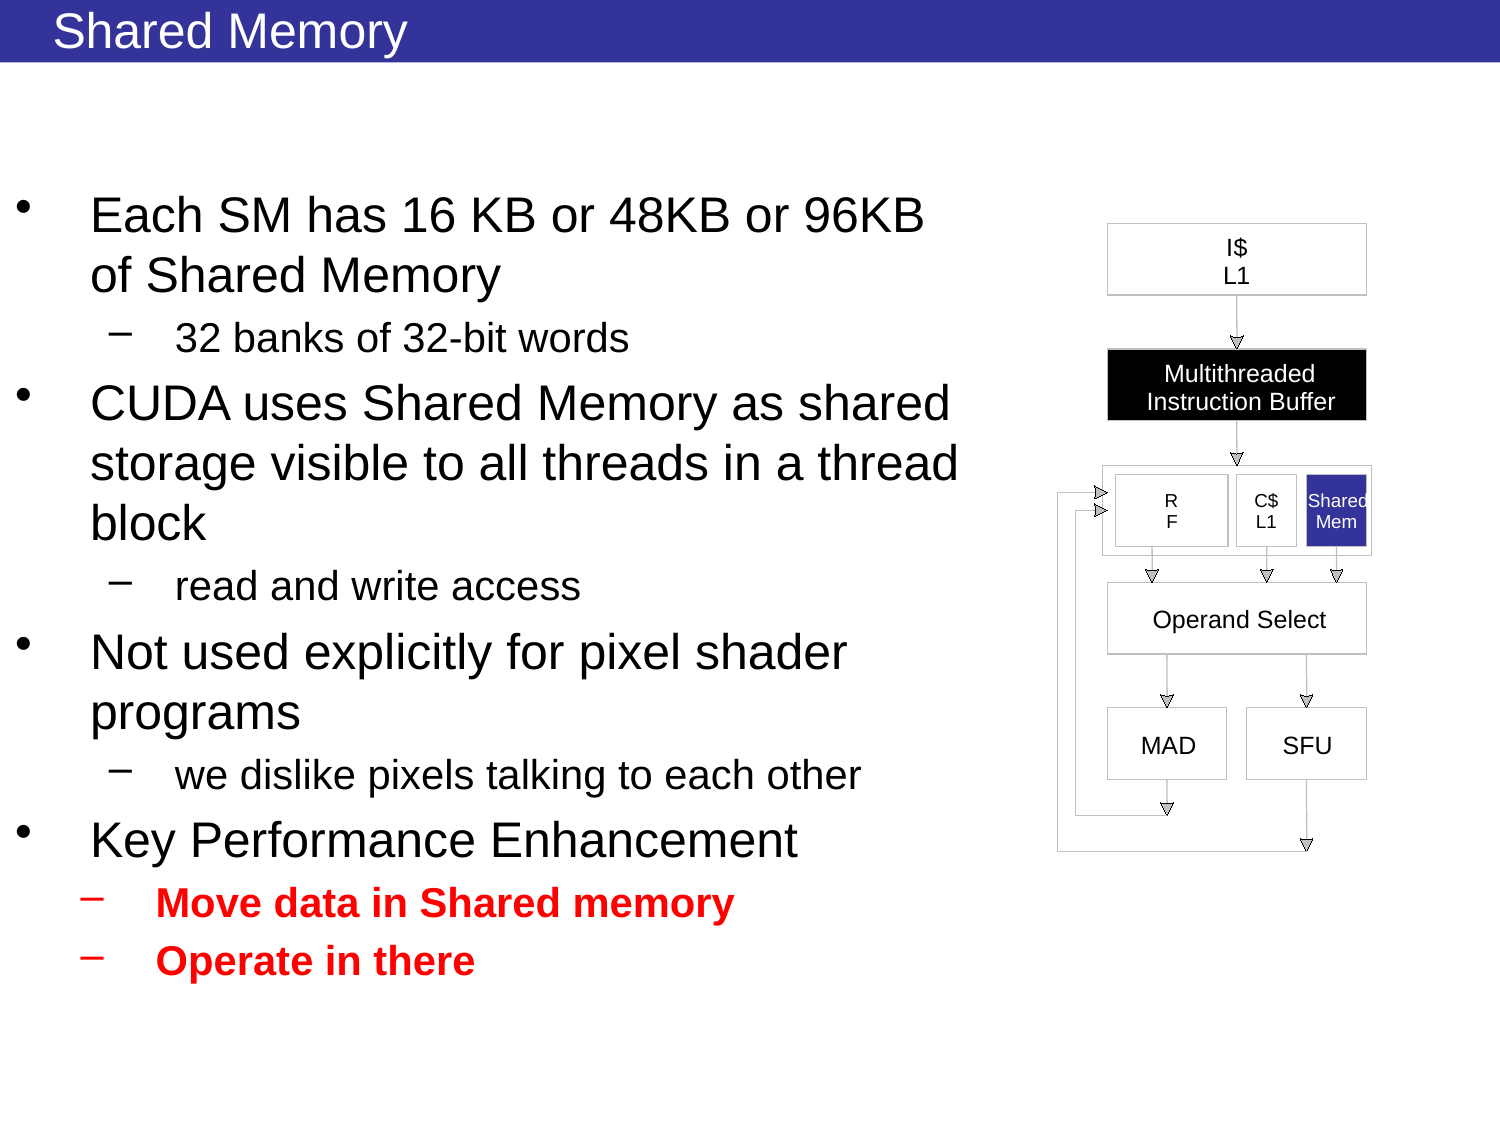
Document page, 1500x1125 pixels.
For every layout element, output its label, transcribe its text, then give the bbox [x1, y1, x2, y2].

text_box 1 [1236, 259, 1251, 290]
text_box [1260, 569, 1274, 583]
text_box [1094, 485, 1108, 499]
text_box [1107, 348, 1367, 421]
text_box [1107, 223, 1367, 295]
text_box [1300, 694, 1313, 708]
text_box L [1255, 509, 1266, 533]
text_box Operand Select [1163, 603, 1327, 634]
text_box L [1223, 259, 1236, 290]
text_box 1 [1266, 509, 1277, 533]
text_box R [1164, 488, 1179, 512]
text_box [1145, 569, 1159, 583]
text_box [1102, 465, 1372, 556]
text_box [1330, 569, 1343, 583]
text_box $ [1233, 231, 1248, 259]
text_box [1300, 838, 1313, 851]
text_box Multithreaded [1164, 357, 1317, 385]
text_box $ [1267, 488, 1279, 512]
text_box SFU [1282, 729, 1333, 760]
list Each SM has 16 KB or 48KB or 96KB of Shared Memory 32 banks of 32-bit words CUDA uses Shared Memory as shared storage visible to all threads in a thread block read and write access Not used explicitly for pixel shader programs we dislike pixels talking to each other Key Performance Enhancement Move data in Shared memory Operate in there [0, 174, 988, 1051]
text_box [1306, 474, 1367, 547]
text_box Instruction Buffer [1146, 385, 1336, 416]
text_box [1236, 474, 1297, 547]
text_box [1230, 335, 1244, 349]
text_box [1151, 582, 1367, 654]
text_box [1057, 492, 1307, 852]
text_box Mem [1315, 509, 1358, 533]
text_box C [1254, 488, 1267, 512]
text_box [1040, 219, 1375, 868]
text_box Shared [1307, 488, 1369, 512]
title Shared Memory [37, 7, 1426, 51]
text_box I [1226, 231, 1233, 259]
text_box [1230, 452, 1244, 466]
text_box [1246, 707, 1367, 780]
text_box F [1166, 509, 1176, 533]
text_box [1115, 474, 1229, 547]
